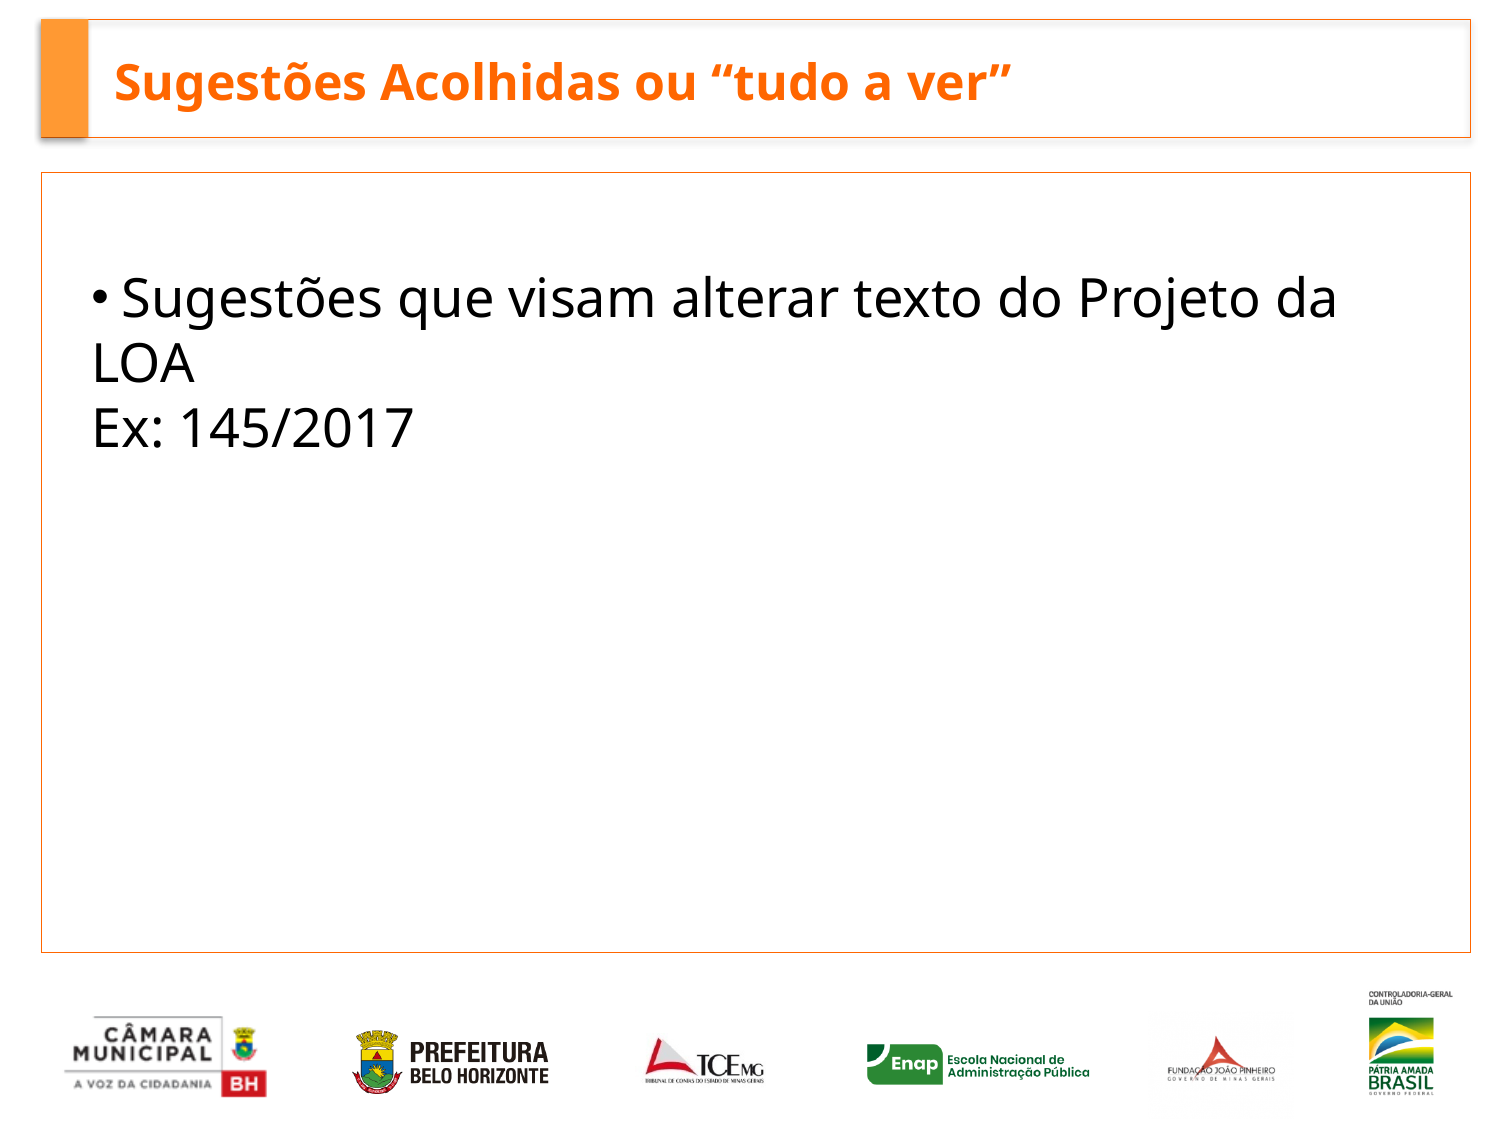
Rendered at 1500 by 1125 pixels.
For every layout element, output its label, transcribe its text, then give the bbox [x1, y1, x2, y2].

picture [1148, 1011, 1294, 1119]
text_box Sugestões que visam alterar texto do Projeto da LOA Ex: 145/2017 [76, 196, 1447, 466]
picture [52, 1015, 278, 1102]
picture [1352, 987, 1459, 1101]
text_box [41, 172, 1471, 953]
picture [613, 1011, 809, 1118]
text_box Sugestões Acolhidas ou “tudo a ver” [99, 42, 1412, 134]
picture [863, 1023, 1093, 1106]
picture [336, 1005, 561, 1125]
